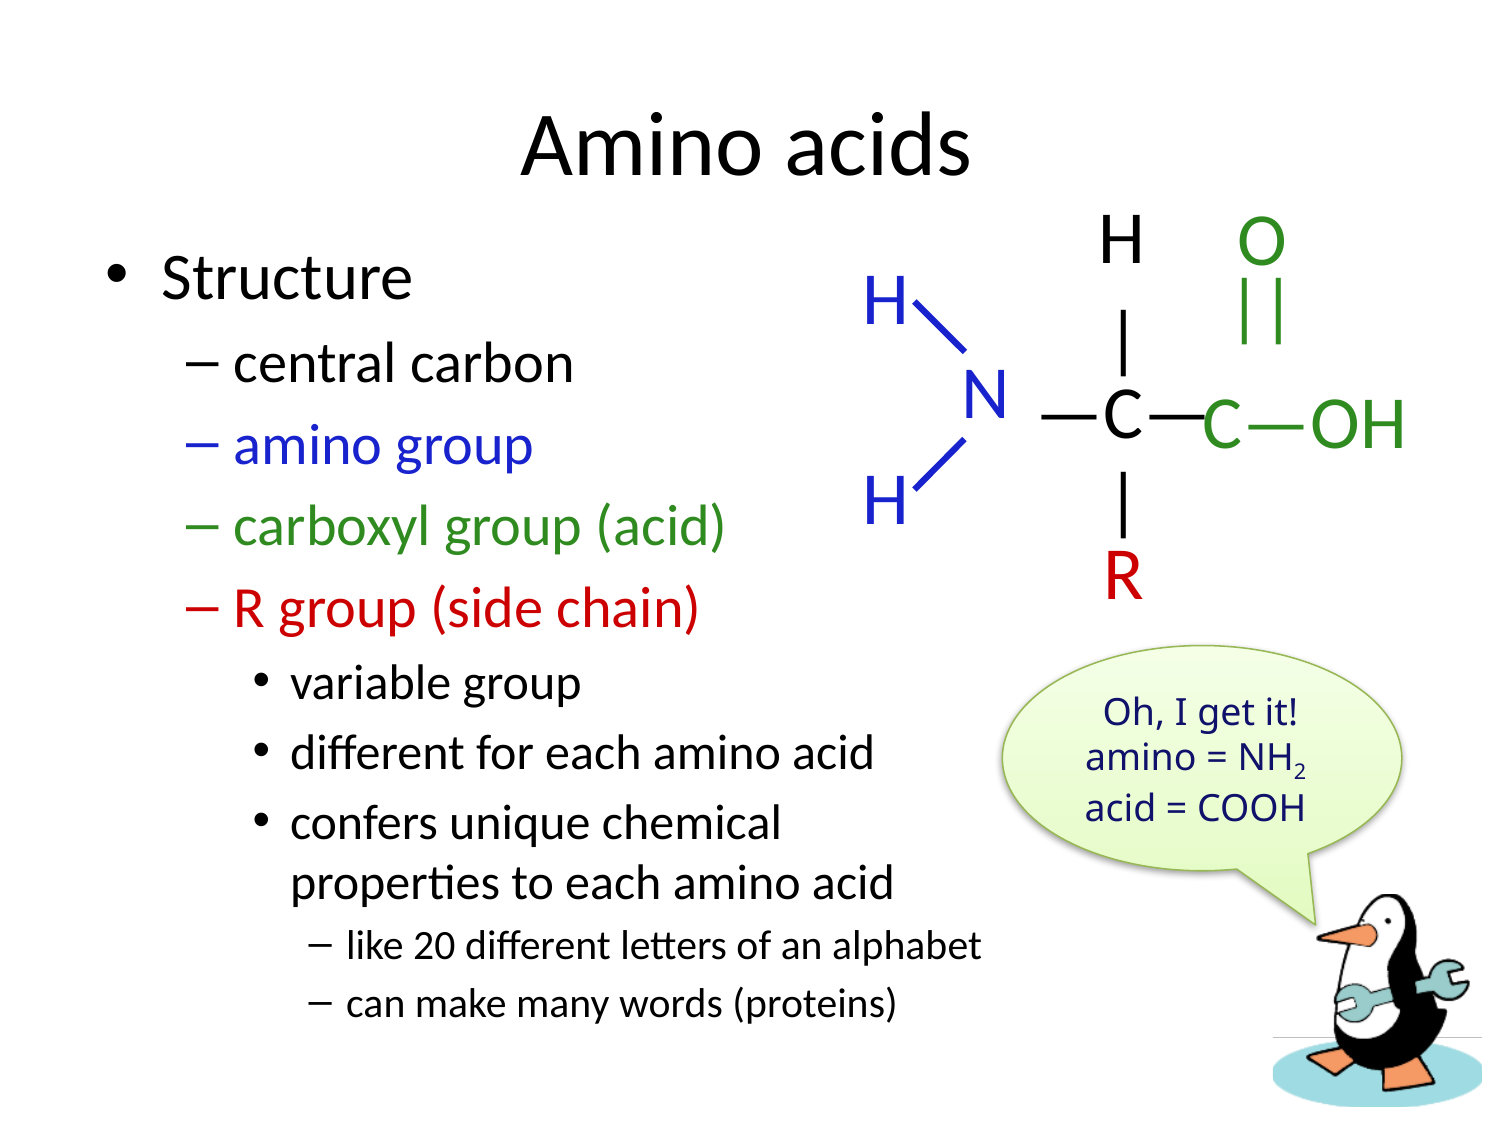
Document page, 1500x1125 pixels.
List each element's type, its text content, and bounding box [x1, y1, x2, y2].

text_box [1002, 645, 1403, 926]
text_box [1005, 182, 1242, 543]
title Amino acids [75, 45, 1425, 233]
list Structure central carbon amino group carboxyl group (acid) R group (side chain) variable group different for each amino acid confers unique chemical properties to each amino acid like 20 different letters of an alphabet can make many words (proteins) [90, 224, 1009, 1105]
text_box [1246, 188, 1478, 451]
text_box R [1096, 551, 1151, 617]
picture [1272, 893, 1483, 1107]
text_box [846, 247, 1008, 551]
